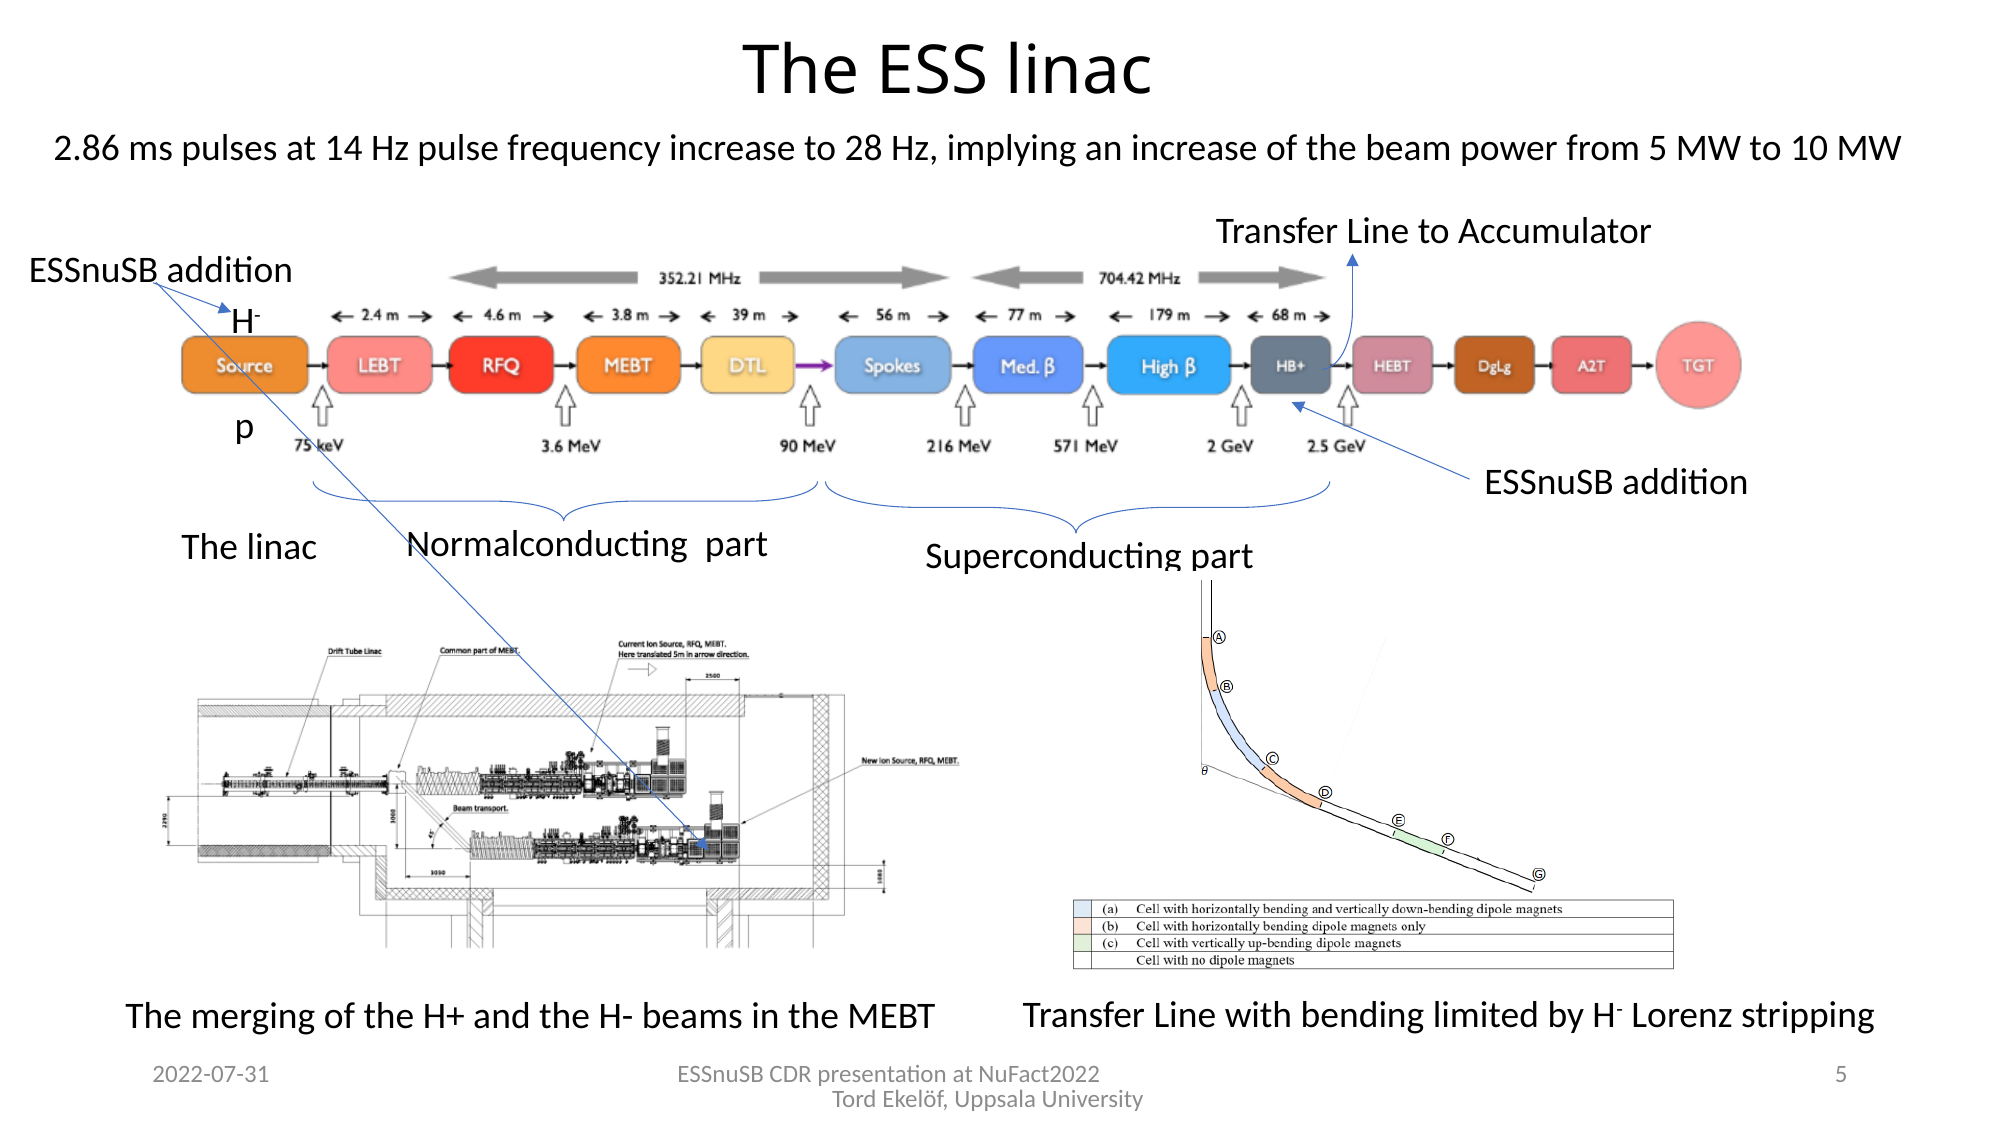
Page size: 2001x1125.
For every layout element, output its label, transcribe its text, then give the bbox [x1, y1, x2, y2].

text_box Transfer Line with bending limited by H- Lorenz stripping [1007, 982, 1891, 1043]
title The ESS linac [727, 4, 1209, 115]
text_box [155, 282, 709, 850]
footer ESSnuSB CDR presentation at NuFact2022 Tord Ekelöf, Uppsala University [662, 1042, 1338, 1103]
text_box [824, 481, 1331, 523]
text_box ESSnuSB addition [14, 237, 318, 297]
text_box Normalconducting part [709, 511, 784, 572]
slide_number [137, 1044, 588, 1103]
picture [1043, 571, 1679, 972]
text_box ESSnuSB addition [1469, 449, 1773, 509]
text_box [709, 481, 819, 502]
text_box 2.86 ms pulses at 14 Hz pulse frequency increase to 28 Hz, implying an increase of the beam power from 5 MW to 10 MW [38, 115, 1962, 176]
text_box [1291, 402, 1468, 480]
slide_number 5 [1412, 1043, 1863, 1103]
text_box The merging of the H+ and the H- beams in the MEBT [110, 983, 952, 1044]
text_box Transfer Line to Accumulator [1201, 198, 1704, 242]
picture [134, 608, 992, 962]
text_box Superconducting part [910, 523, 1269, 583]
picture [166, 242, 1770, 477]
